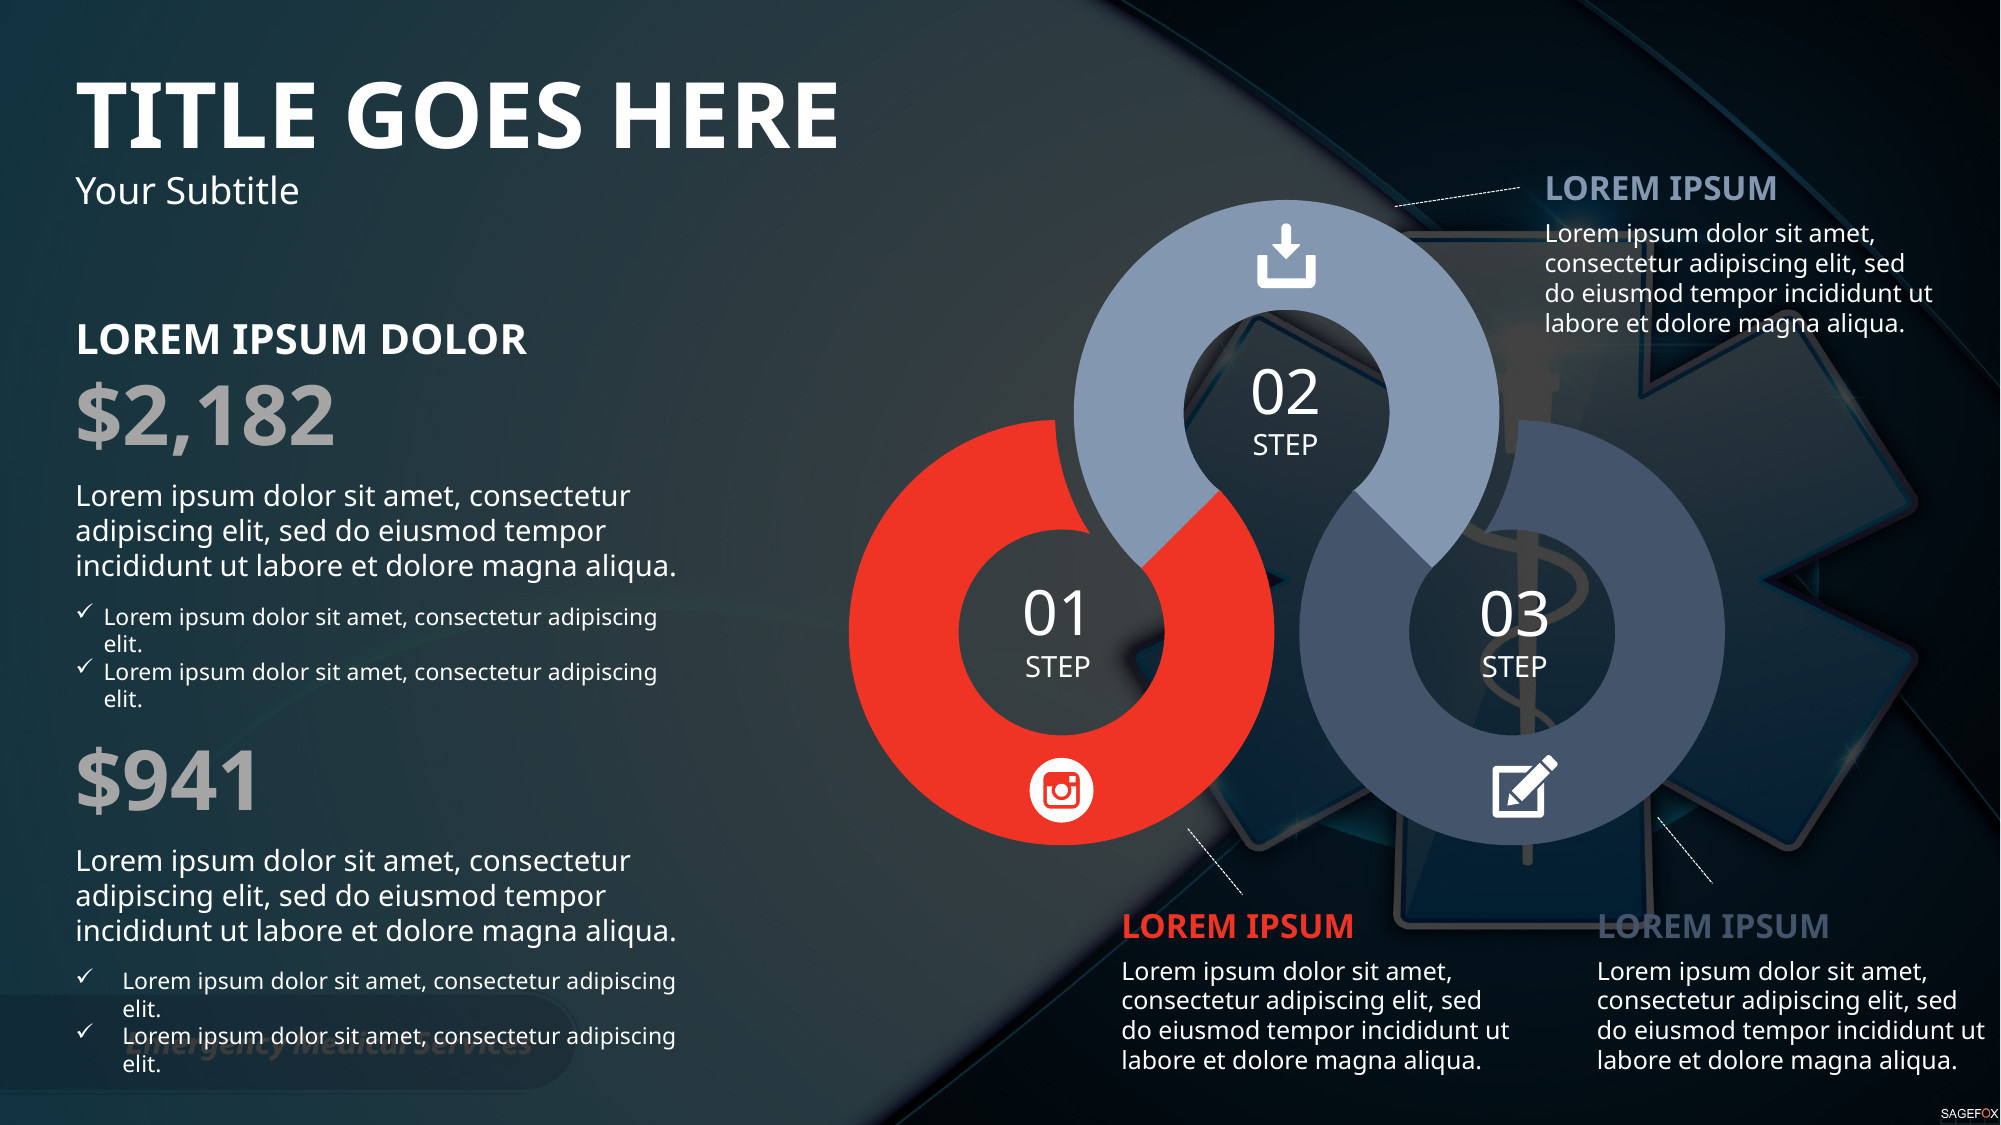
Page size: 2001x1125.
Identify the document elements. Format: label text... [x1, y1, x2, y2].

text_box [1257, 223, 1316, 289]
text_box LOREM IPSUM DOLOR $2,182 Lorem ipsum dolor sit amet, consectetur adipiscing elit, sed do eiusmod tempor incididunt ut labore et dolore magna aliqua. Lorem ipsum dolor sit amet, consectetur adipiscing elit. Lorem ipsum dolor sit amet, consectetur adipiscing elit. $941 Lorem ipsum dolor sit amet, consectetur adipiscing elit, sed do eiusmod tempor incididunt ut labore et dolore magna aliqua. Lorem ipsum dolor sit amet, consectetur adipiscing elit. Lorem ipsum dolor sit amet, consectetur adipiscing elit. [60, 305, 719, 1120]
text_box [847, 418, 1276, 847]
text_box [1029, 757, 1094, 823]
text_box 01 STEP [1004, 565, 1112, 691]
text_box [1492, 755, 1558, 818]
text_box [1187, 828, 1243, 895]
text_box 03 STEP [1461, 566, 1569, 691]
text_box LOREM IPSUM Lorem ipsum dolor sit amet, consectetur adipiscing elit, sed do eiusmod tempor incididunt ut labore et dolore magna aliqua. [1586, 900, 2000, 1080]
text_box [1072, 198, 1501, 569]
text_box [1657, 817, 1713, 884]
text_box LOREM IPSUM Lorem ipsum dolor sit amet, consectetur adipiscing elit, sed do eiusmod tempor incididunt ut labore et dolore magna aliqua. [1534, 162, 1948, 343]
text_box 02 STEP [1232, 344, 1340, 469]
text_box [1298, 418, 1726, 847]
text_box LOREM IPSUM Lorem ipsum dolor sit amet, consectetur adipiscing elit, sed do eiusmod tempor incididunt ut labore et dolore magna aliqua. [1111, 900, 1525, 1080]
picture [0, 0, 2001, 1125]
text_box TITLE GOES HERE Your Subtitle [60, 49, 1036, 220]
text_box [1394, 187, 1520, 207]
